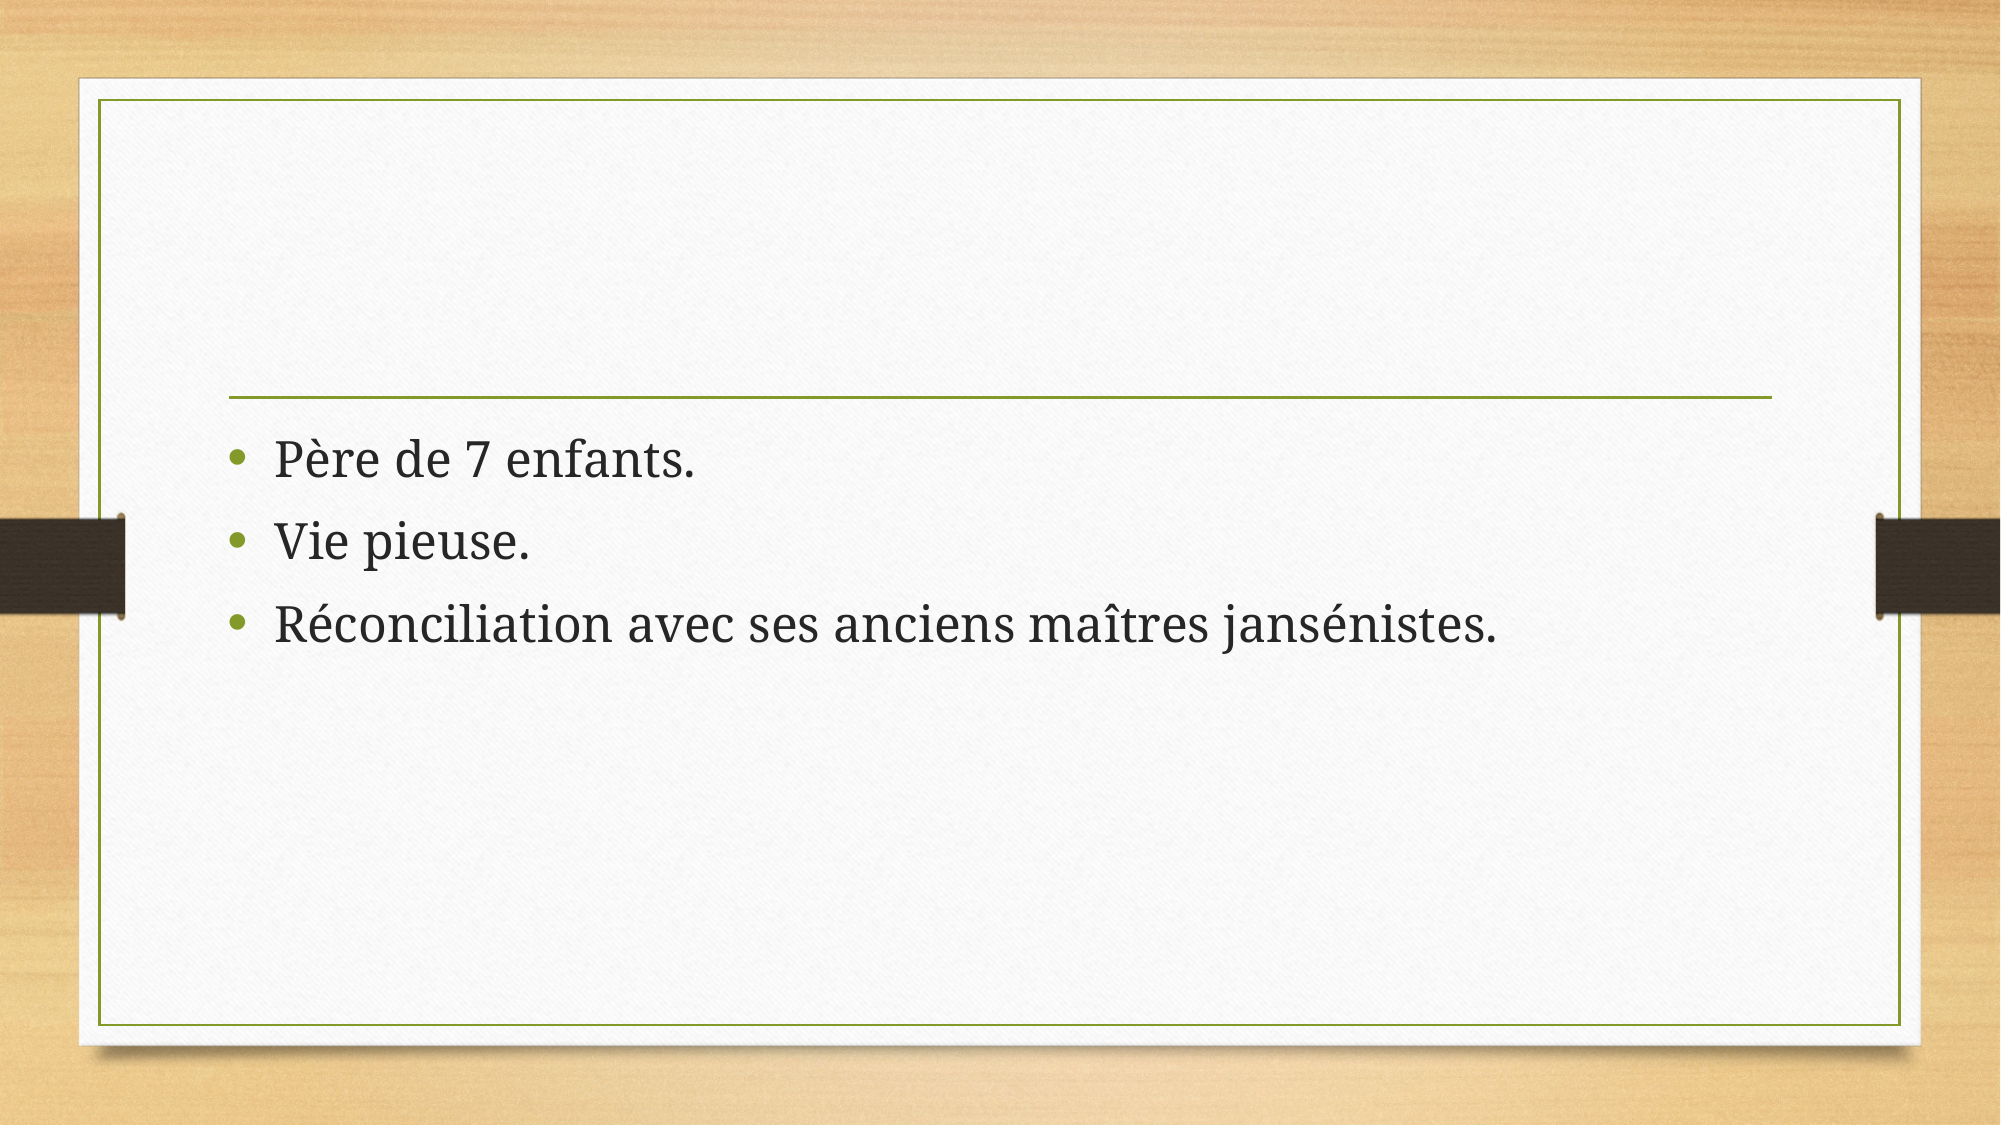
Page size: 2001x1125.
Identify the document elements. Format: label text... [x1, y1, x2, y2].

picture [0, 0, 2001, 1125]
list Père de 7 enfants. Vie pieuse. Réconciliation avec ses anciens maîtres jansénistes. [212, 419, 1788, 964]
